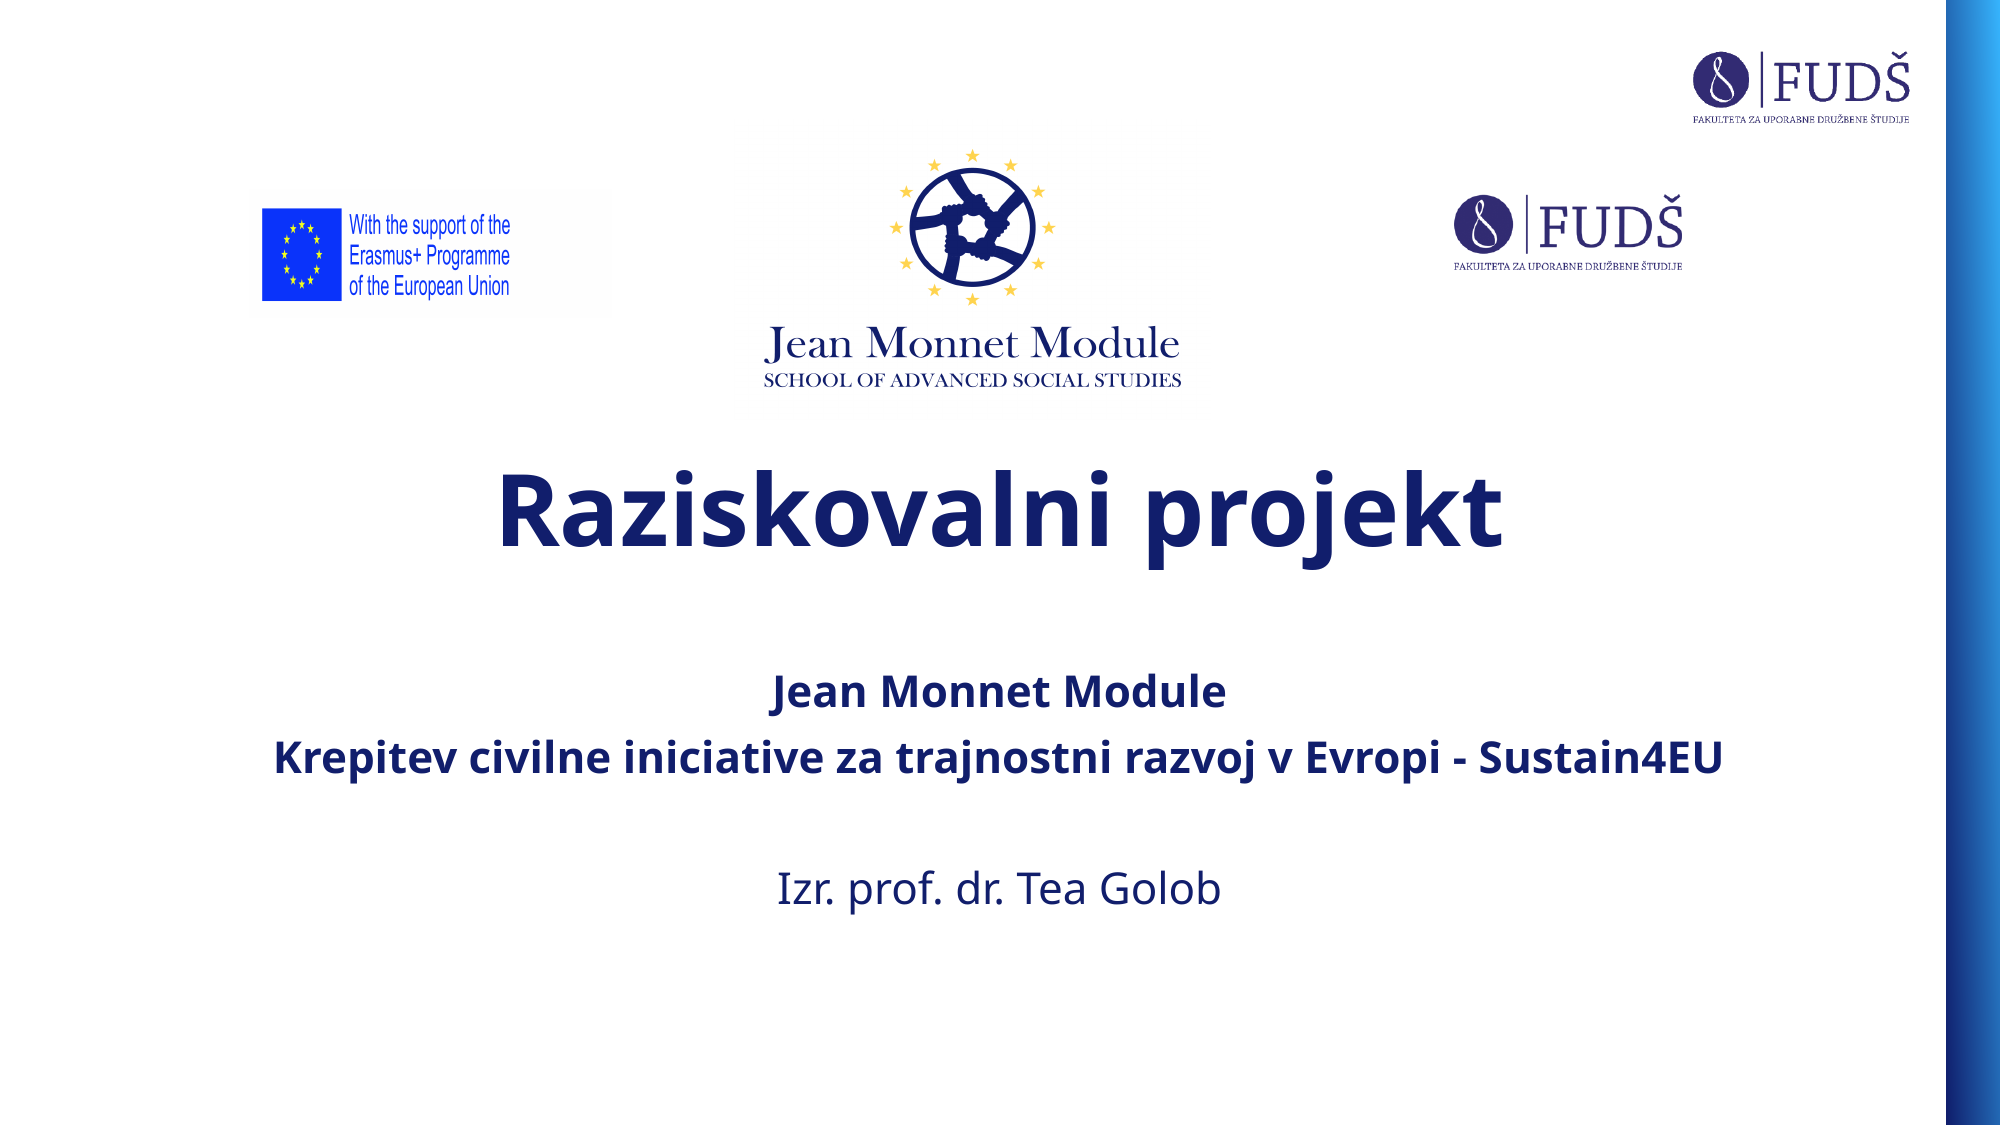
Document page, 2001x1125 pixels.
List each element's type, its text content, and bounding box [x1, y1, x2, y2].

picture [1946, 0, 2000, 1125]
picture [734, 119, 1211, 420]
title Raziskovalni projekt [249, 184, 1750, 576]
subtitle Jean Monnet Module Krepitev civilne iniciative za trajnostni razvoj v Evropi - Sustain4EU Izr. prof. dr. Tea Golob [249, 590, 1750, 956]
picture [249, 189, 612, 318]
picture [1681, 45, 1921, 129]
picture [1453, 194, 1682, 270]
